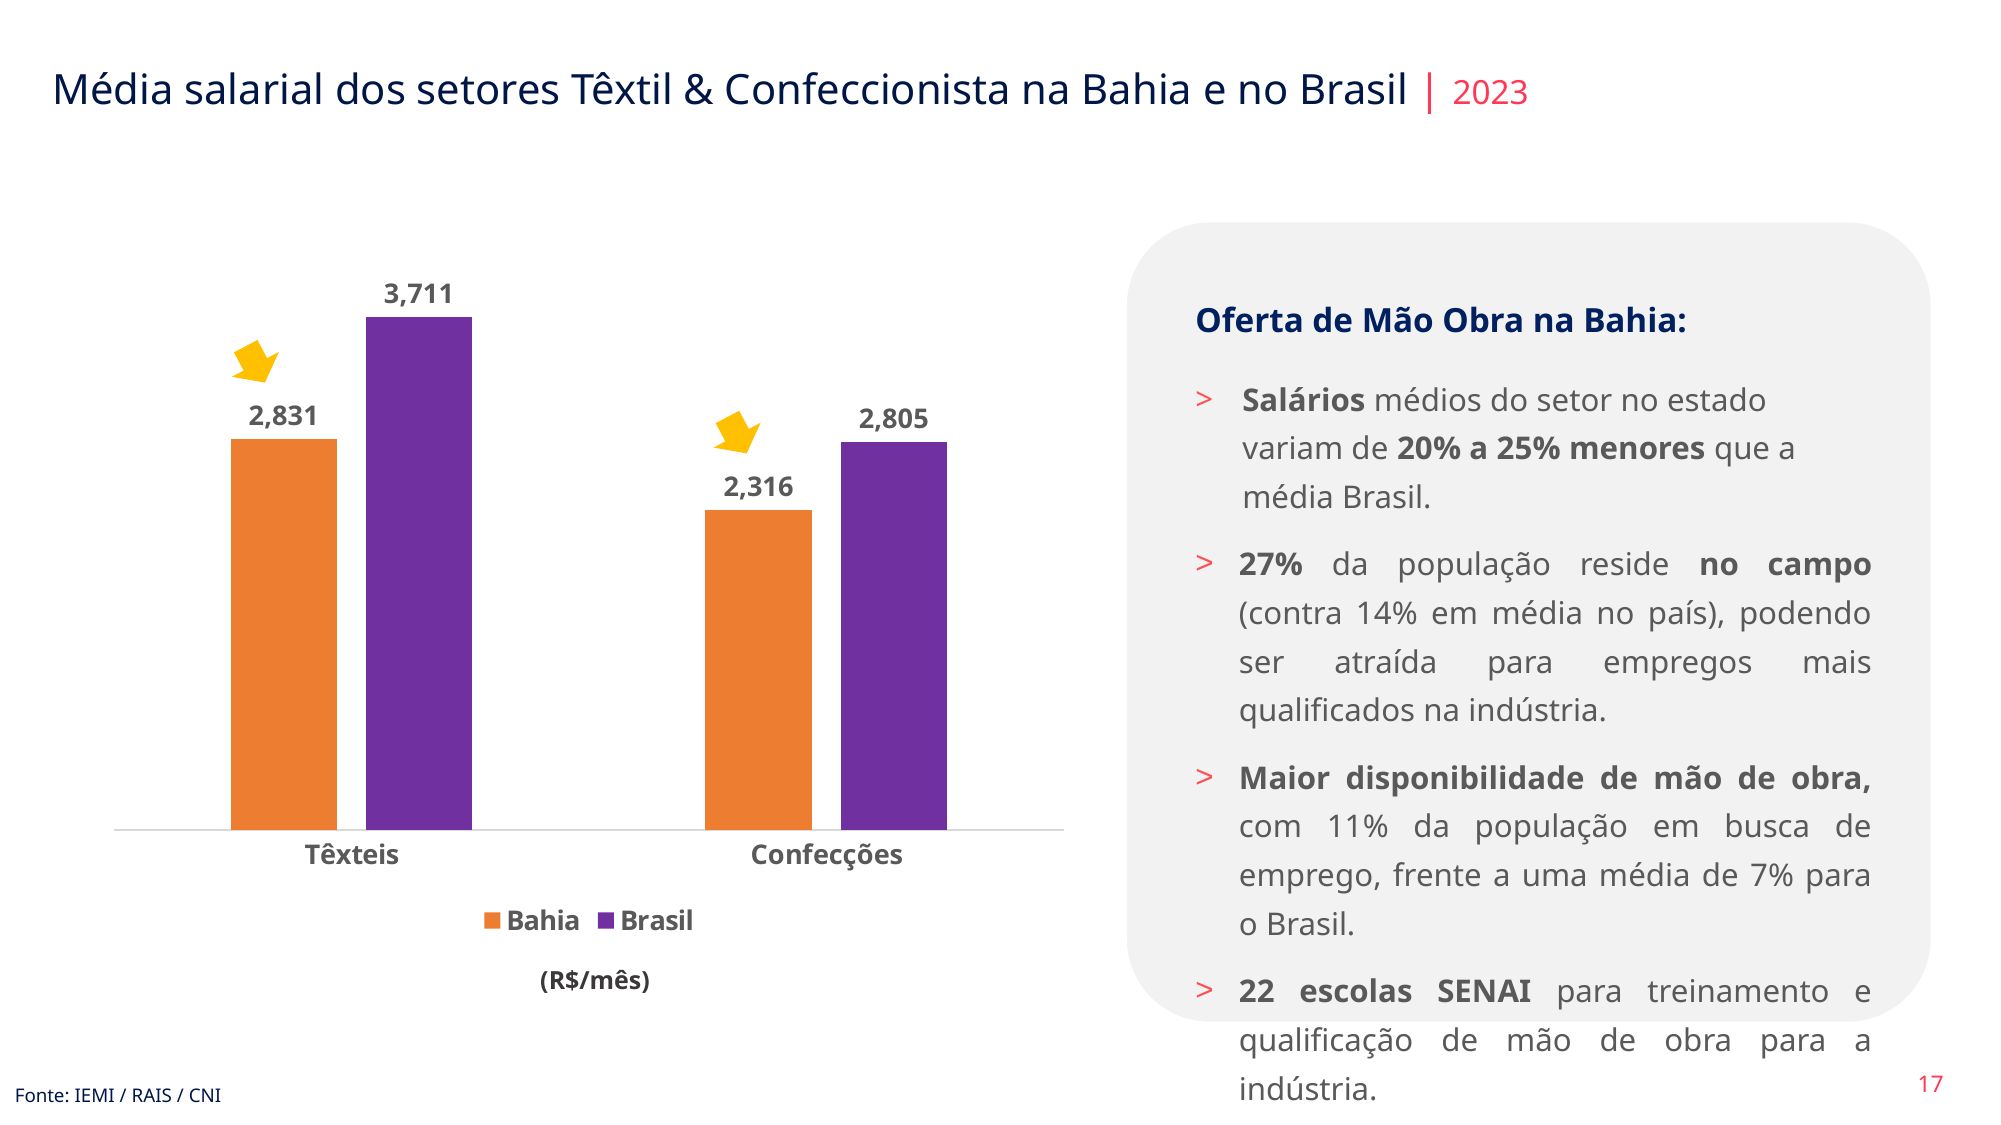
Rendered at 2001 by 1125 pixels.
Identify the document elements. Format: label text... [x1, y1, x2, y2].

text_box Oferta de Mão Obra na Bahia: Salários médios do setor no estado variam de 20% a 25% menores que a média Brasil. 27% da população reside no campo (contra 14% em média no país), podendo ser atraída para empregos mais qualificados na indústria. Maior disponibilidade de mão de obra, com 11% da população em busca de emprego, frente a uma média de 7% para o Brasil. 22 escolas SENAI para treinamento e qualificação de mão de obra para a indústria. [1180, 271, 1888, 933]
text_box Média salarial dos setores Têxtil & Confeccionista na Bahia e no Brasil | 2023 [37, 48, 1911, 121]
text_box Fonte: IEMI / RAIS / CNI [0, 1076, 279, 1114]
text_box [1125, 221, 1932, 1023]
text_box (R$/mês) [525, 956, 665, 1002]
chart [94, 263, 1084, 945]
